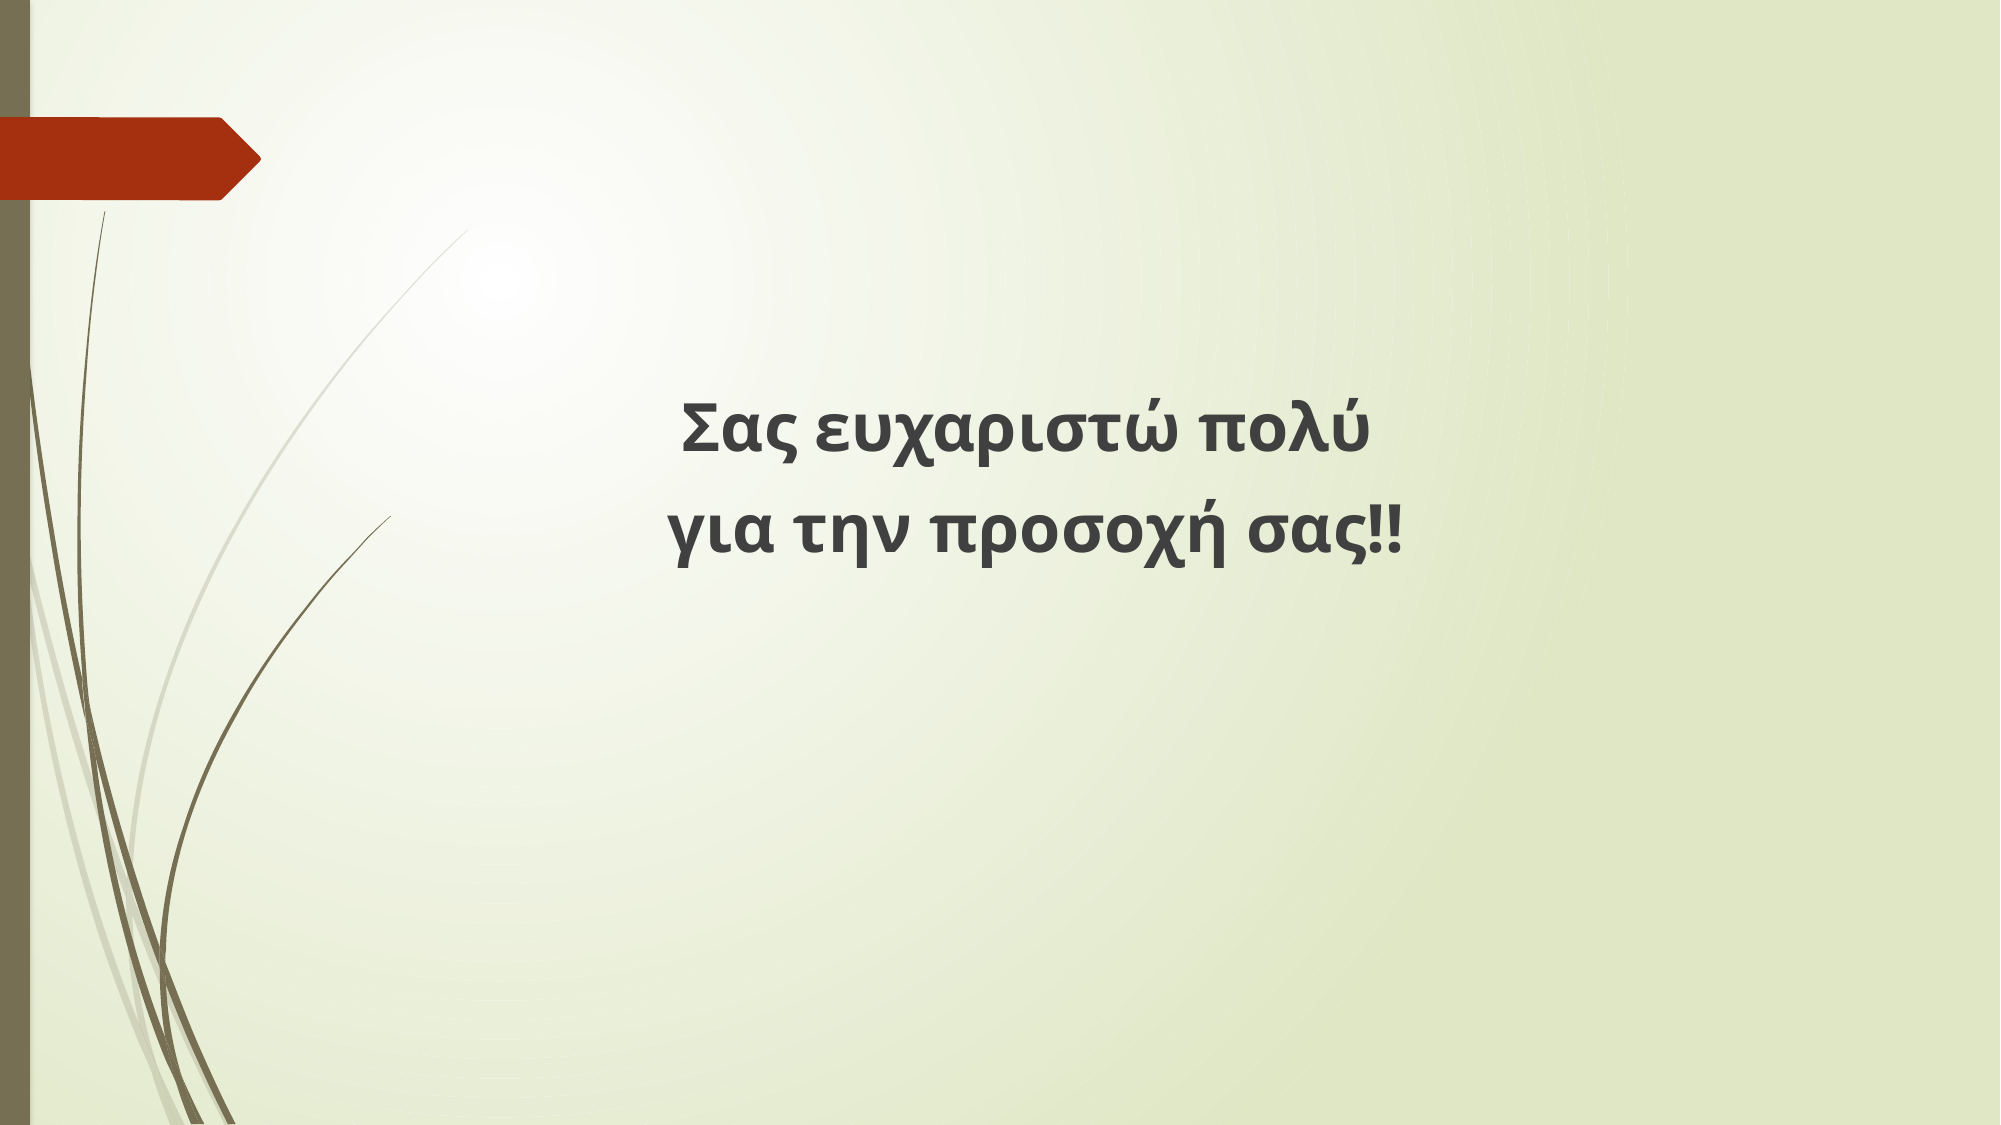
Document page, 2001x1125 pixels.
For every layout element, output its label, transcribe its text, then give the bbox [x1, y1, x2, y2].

list Σας ευχαριστώ πολύ για την προσοχή σας!! [494, 377, 1578, 610]
